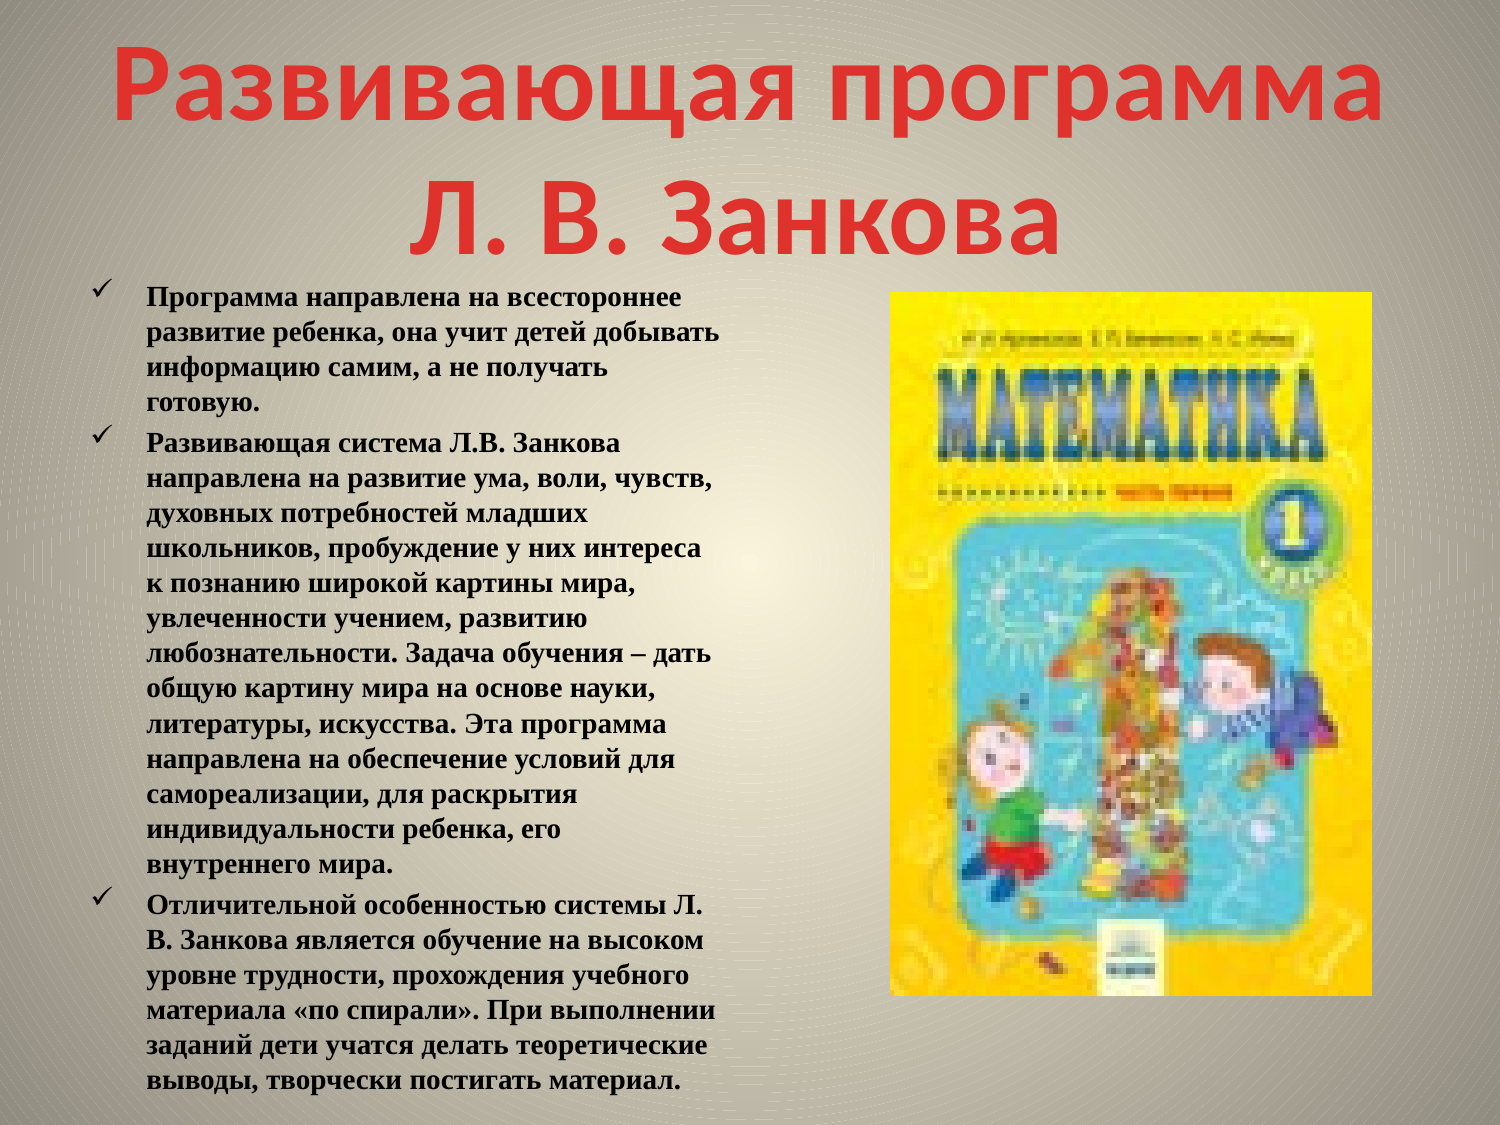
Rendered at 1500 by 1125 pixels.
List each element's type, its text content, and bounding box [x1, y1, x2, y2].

picture [890, 292, 1372, 997]
list Программа направлена на всестороннее развитие ребенка, она учит детей добывать информацию самим, а не получать готовую. Развивающая система Л.В. Занкова направлена на развитие ума, воли, чувств, духовных потребностей младших школьников, пробуждение у них интереса к познанию широкой картины мира, увлеченности учением, развитию любознательности. Задача обучения – дать общую картину мира на основе науки, литературы, искусства. Эта программа направлена на обеспечение условий для самореализации, для раскрытия индивидуальности ребенка, его внутреннего мира. Отличительной особенностью системы Л. В. Занкова является обучение на высоком уровне трудности, прохождения учебного материала «по спирали». При выполнении заданий дети учатся делать теоретические выводы, творчески постигать материал. [75, 420, 738, 1125]
text_box Развивающая программа Л. В. Занкова [70, 0, 1430, 420]
